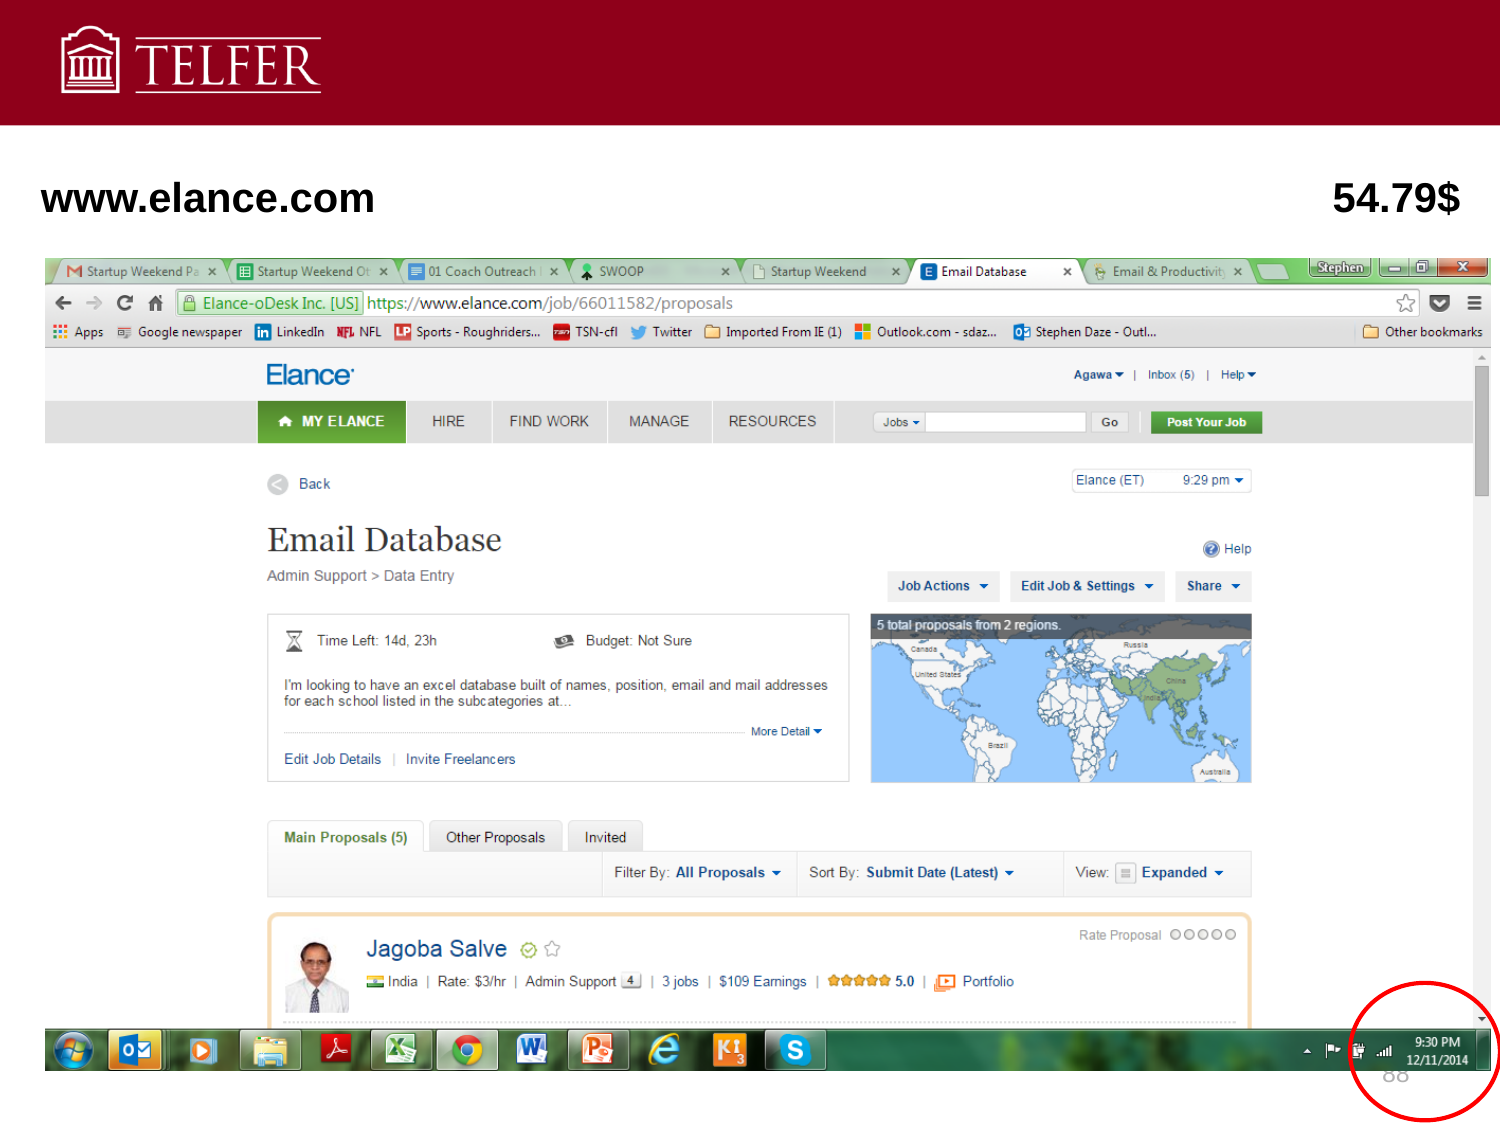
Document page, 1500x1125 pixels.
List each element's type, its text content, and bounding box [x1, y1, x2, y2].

text_box [1371, 1024, 1500, 1123]
title www.elance.com 54.79$ [25, 133, 1491, 259]
slide_number 88 [1074, 1080, 1425, 1103]
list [44, 258, 1491, 1072]
picture [41, 9, 337, 108]
